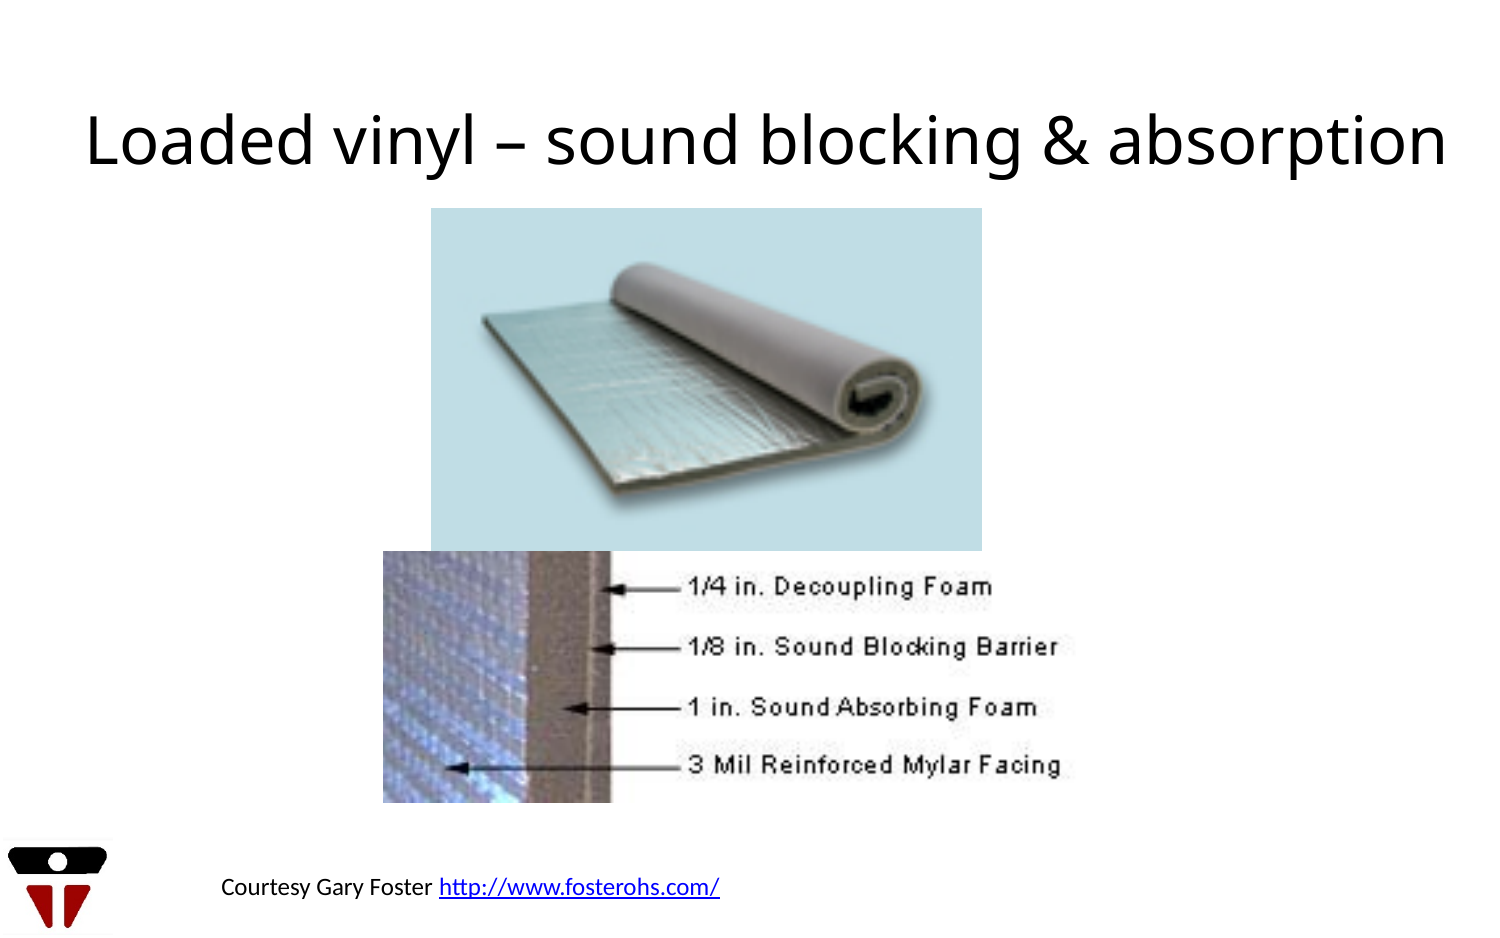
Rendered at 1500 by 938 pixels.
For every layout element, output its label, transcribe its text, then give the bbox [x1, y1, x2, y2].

text_box Courtesy Gary Foster http://www.fosterohs.com/ [206, 863, 1365, 909]
text_box Loaded vinyl – sound blocking & absorption [64, 90, 1471, 186]
picture [3, 837, 113, 935]
picture [383, 208, 1144, 804]
